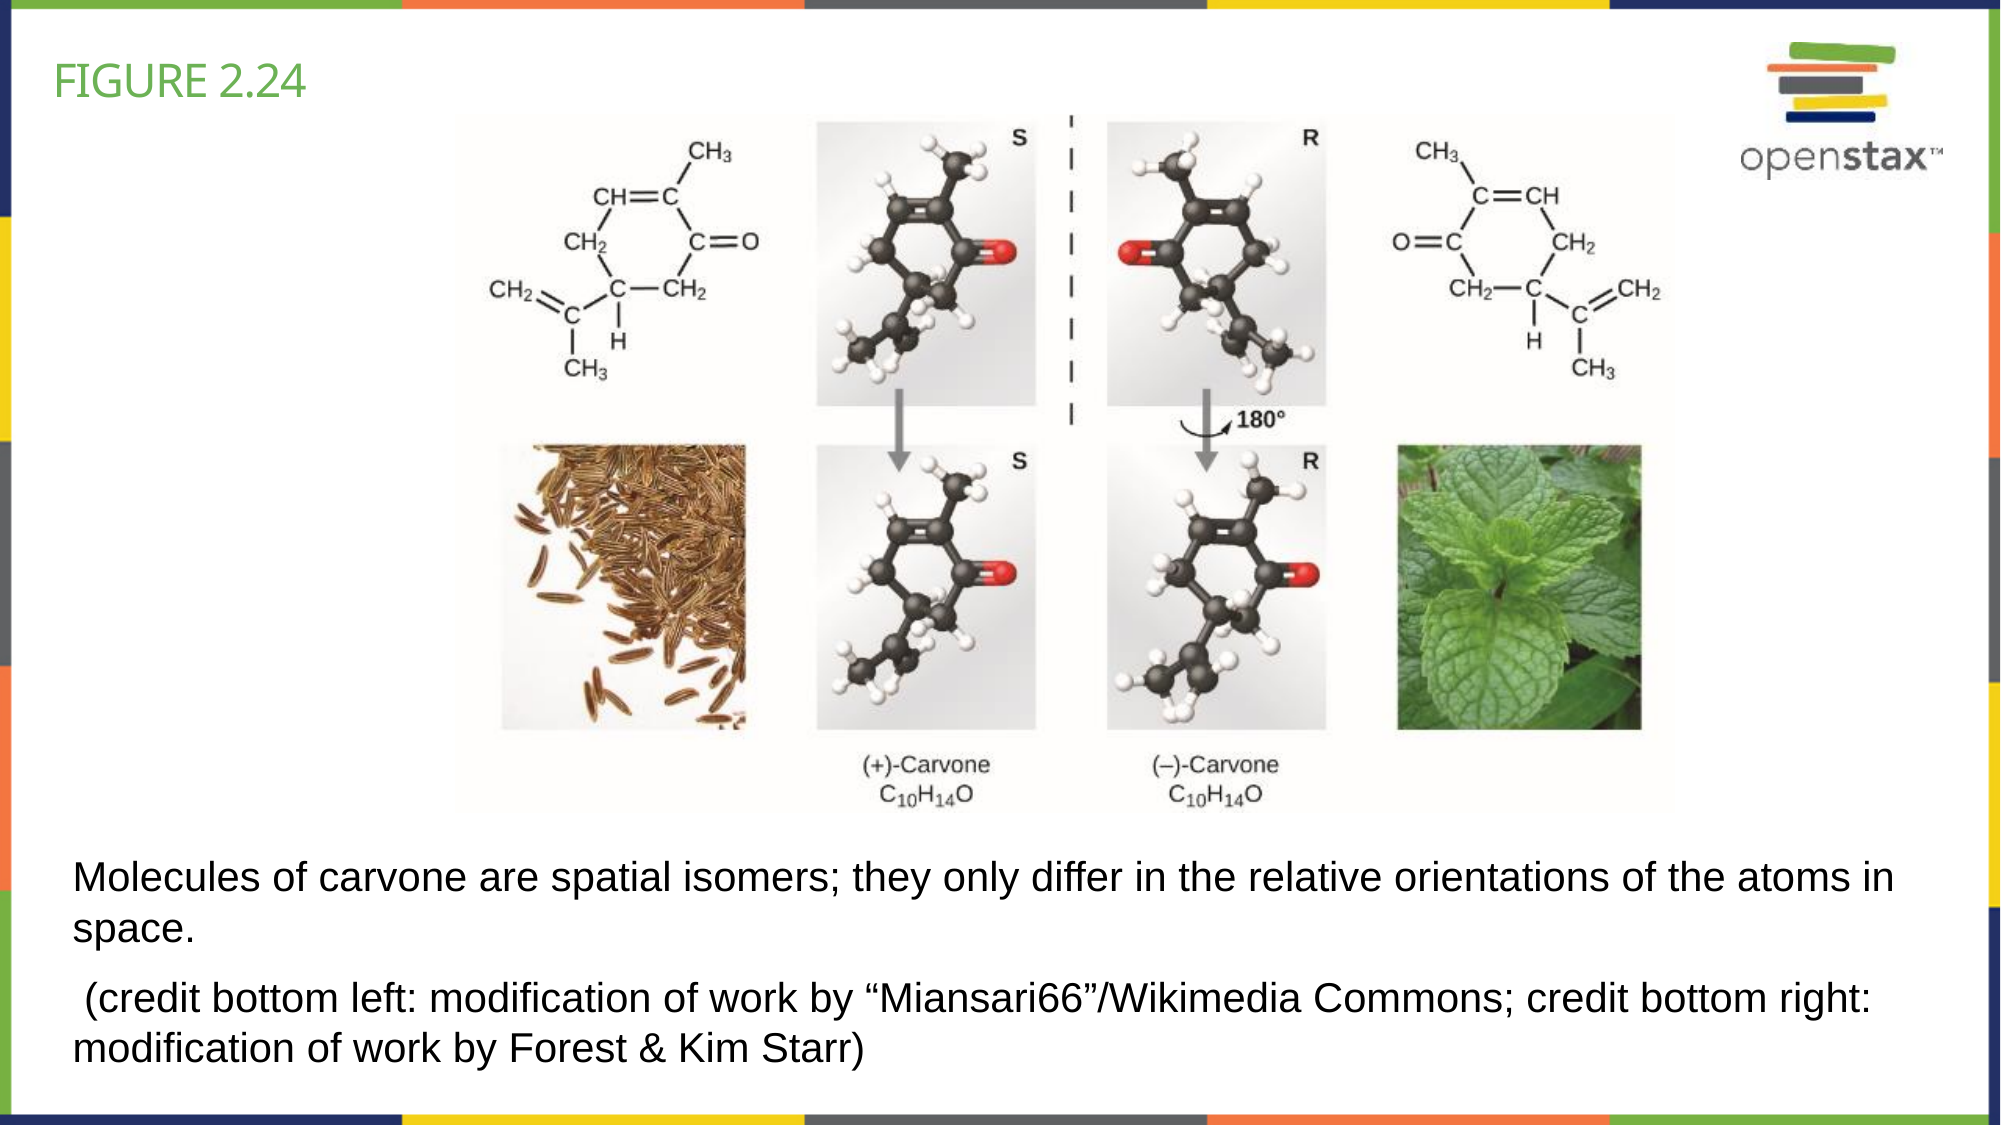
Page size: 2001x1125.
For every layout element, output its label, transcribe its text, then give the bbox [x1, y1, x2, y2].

picture [0, 0, 2001, 1125]
list Molecules of carvone are spatial isomers; they only differ in the relative orientations of the atoms in space. (credit bottom left: modification of work by “Miansari66”/Wikimedia Commons; credit bottom right: modification of work by Forest & Kim Starr) [57, 842, 1943, 1125]
title Figure 2.24 [37, 42, 424, 115]
